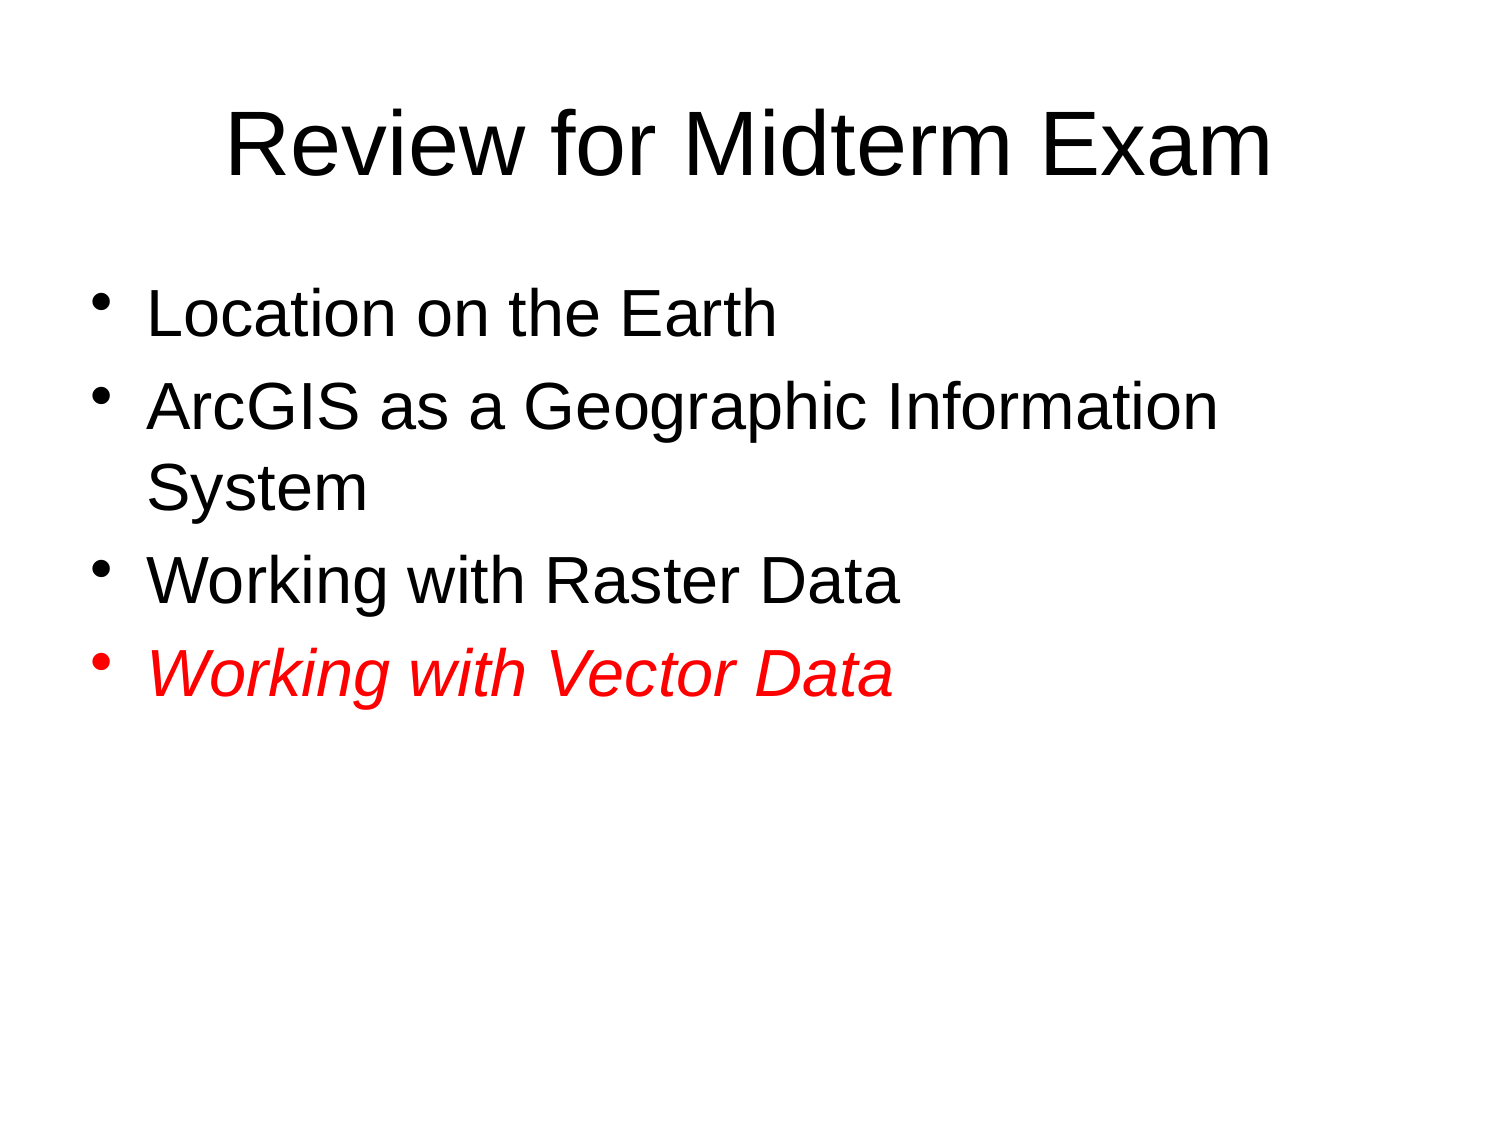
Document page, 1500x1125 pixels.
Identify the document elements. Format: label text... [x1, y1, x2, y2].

title Review for Midterm Exam [74, 44, 1426, 233]
list Location on the Earth ArcGIS as a Geographic Information System Working with Raster Data Working with Vector Data [74, 262, 1426, 1006]
